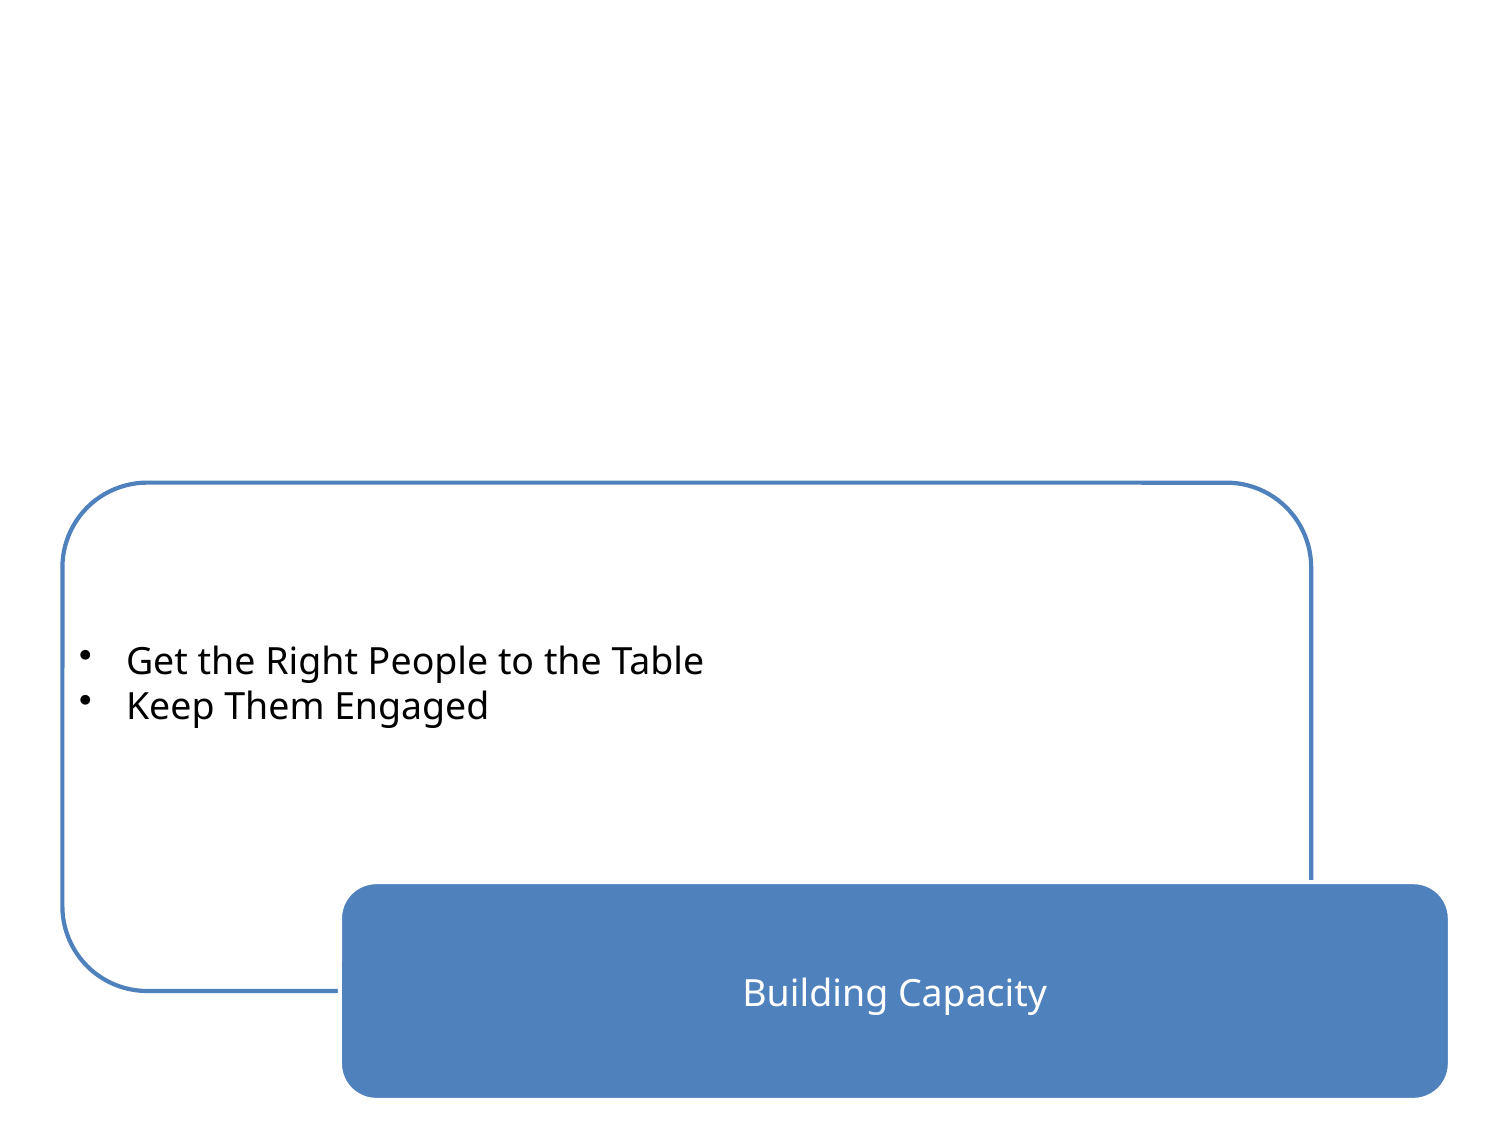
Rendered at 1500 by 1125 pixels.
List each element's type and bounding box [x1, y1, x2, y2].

text_box [62, 62, 1451, 1101]
